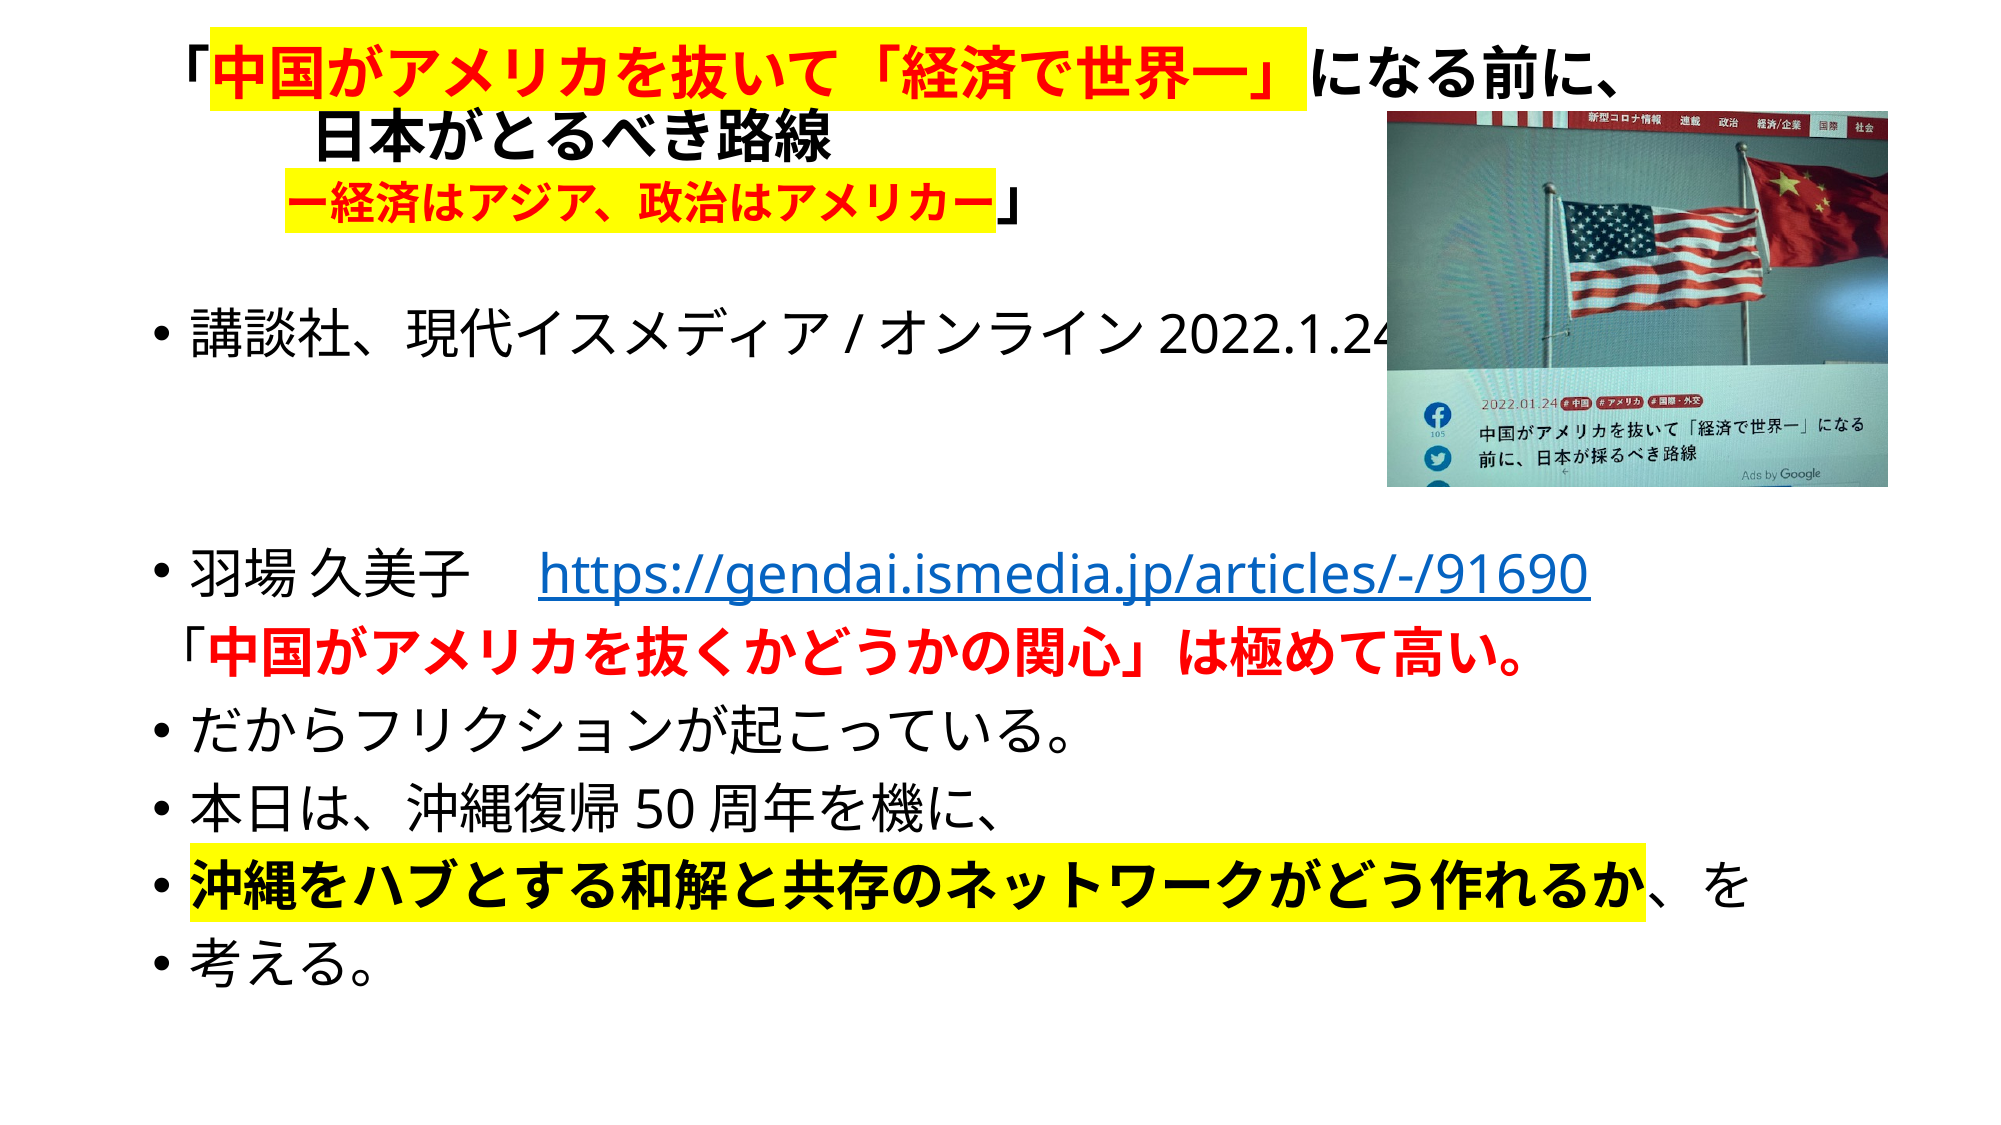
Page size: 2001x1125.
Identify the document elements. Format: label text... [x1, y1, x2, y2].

picture [1387, 111, 1888, 487]
list 講談社、現代イスメディア/オンライン2022.1.24. 羽場 久美子 https://gendai.ismedia.jp/articles/-/91690 「中国がアメリカを抜くかどうかの関心」は極めて高い。 だからフリクションが起こっている。 本日は、沖縄復帰50周年を機に、 沖縄をハブとする和解と共存のネットワークがどう作れるか、を 考える。 [137, 299, 1863, 1014]
title 「中国がアメリカを抜いて「経済で世界一」になる前に、 日本がとるべき路線 ー経済はアジア、政治はアメリカー」 [137, 16, 1863, 262]
